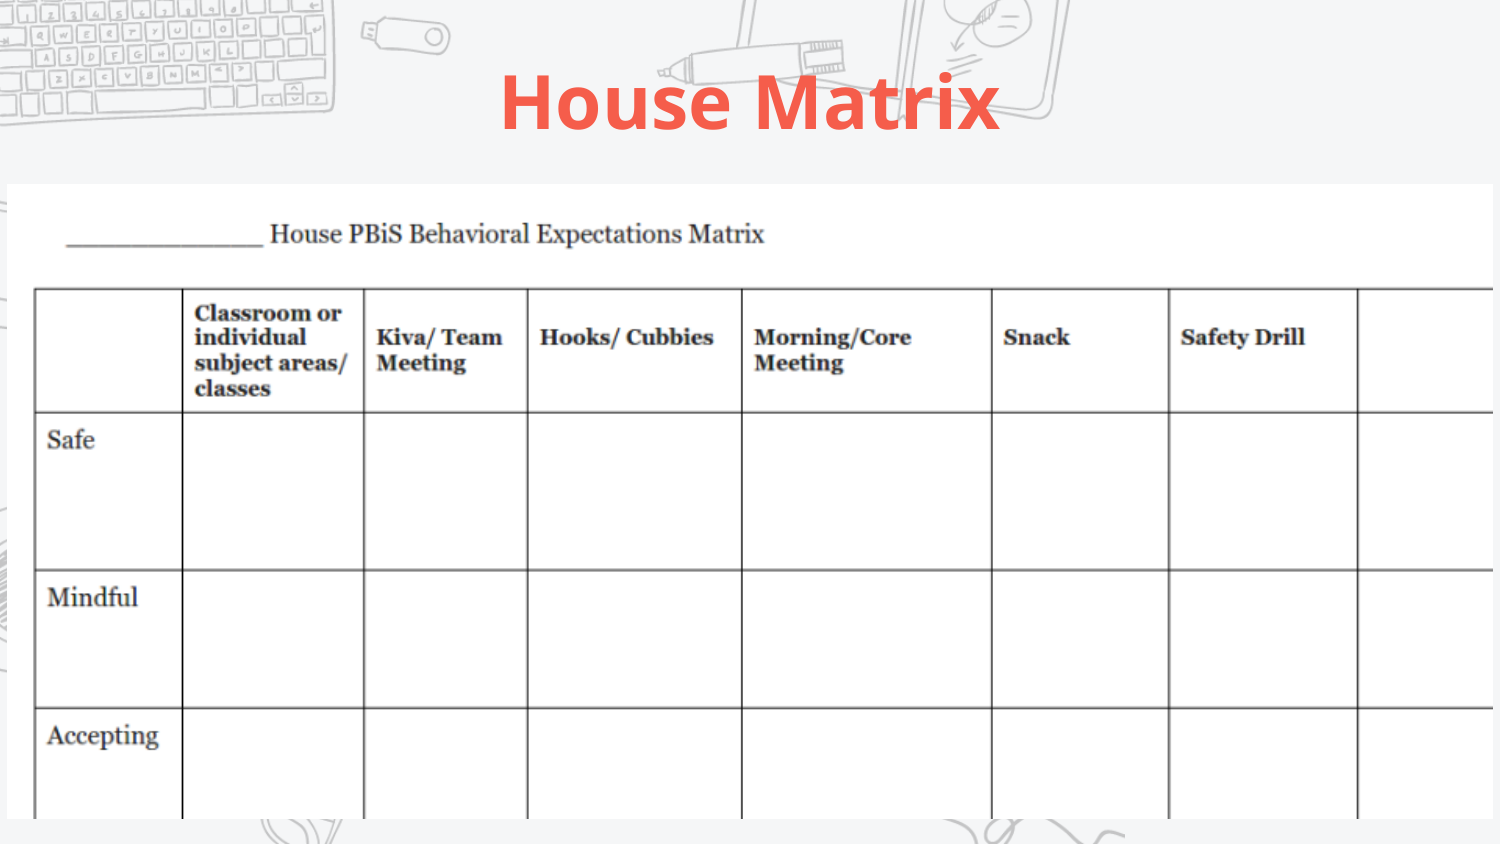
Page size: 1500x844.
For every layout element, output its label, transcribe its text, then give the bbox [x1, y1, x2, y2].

picture [6, 183, 1494, 819]
title House Matrix [185, 63, 1315, 160]
